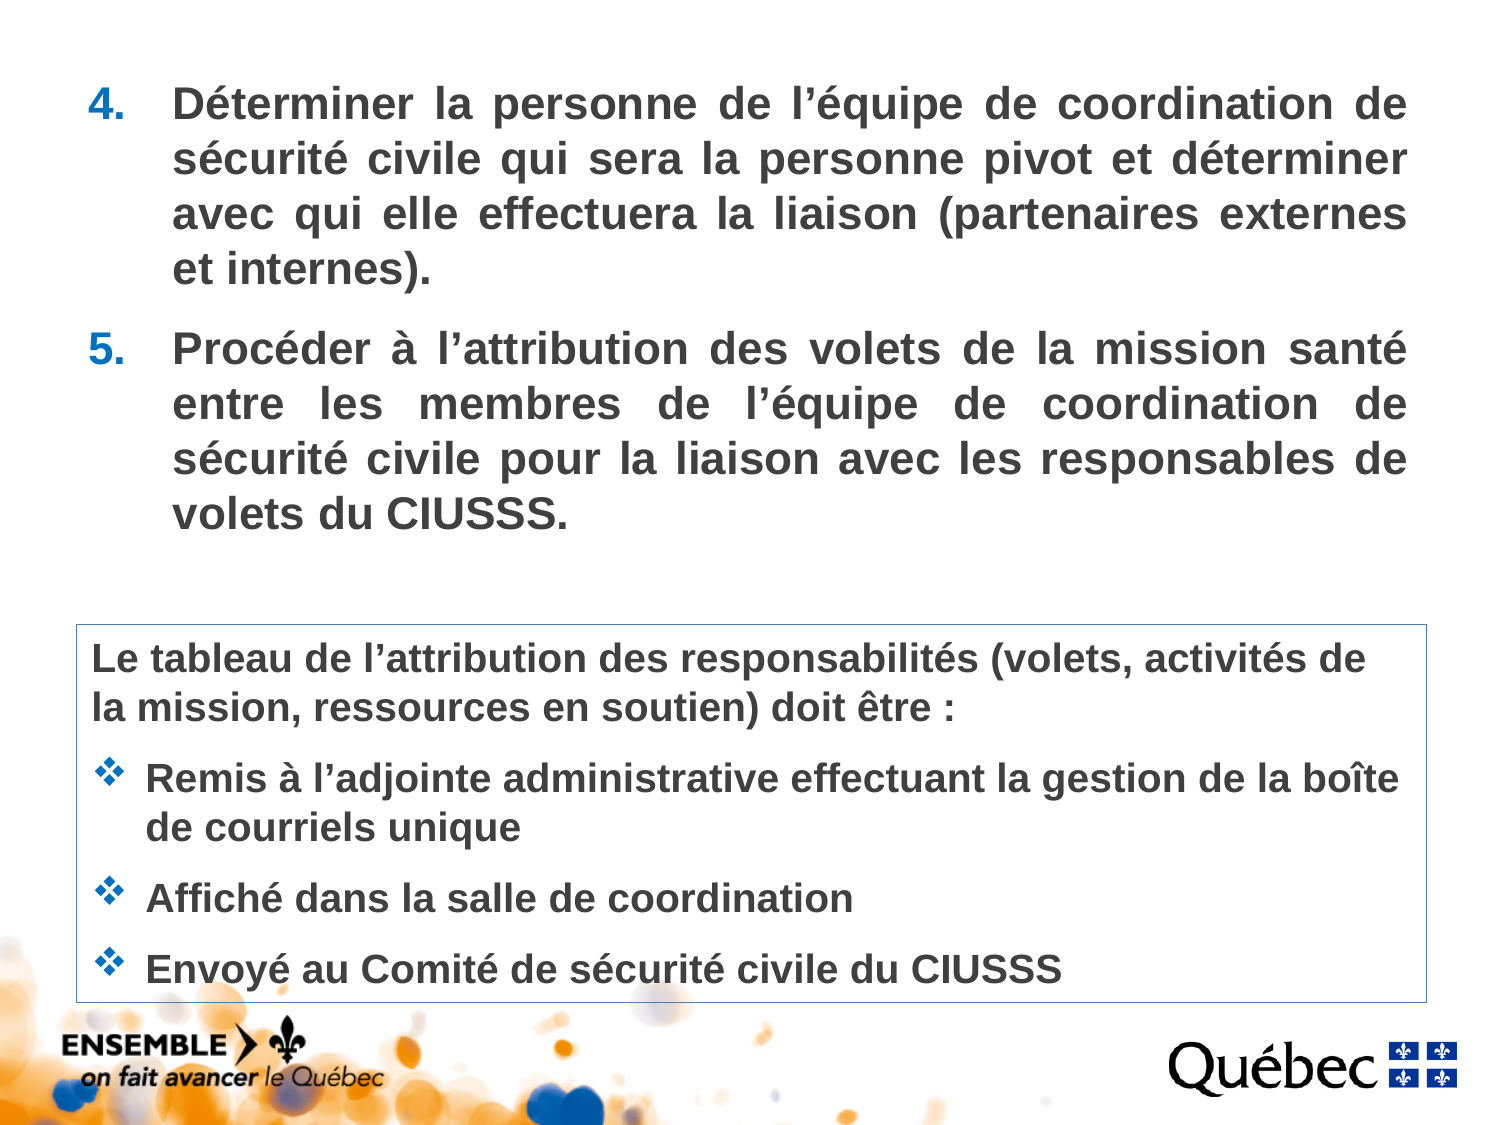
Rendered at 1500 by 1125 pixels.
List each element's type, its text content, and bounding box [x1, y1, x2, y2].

text_box Le tableau de l’attribution des responsabilités (volets, activités de la mission, ressources en soutien) doit être : Remis à l’adjointe administrative effectuant la gestion de la boîte de courriels unique Affiché dans la salle de coordination Envoyé au Comité de sécurité civile du CIUSSS [76, 624, 1427, 1003]
picture [0, 0, 1500, 1125]
list Déterminer la personne de l’équipe de coordination de sécurité civile qui sera la personne pivot et déterminer avec qui elle effectuera la liaison (partenaires externes et internes). Procéder à l’attribution des volets de la mission santé entre les membres de l’équipe de coordination de sécurité civile pour la liaison avec les responsables de volets du CIUSSS. [73, 66, 1424, 575]
